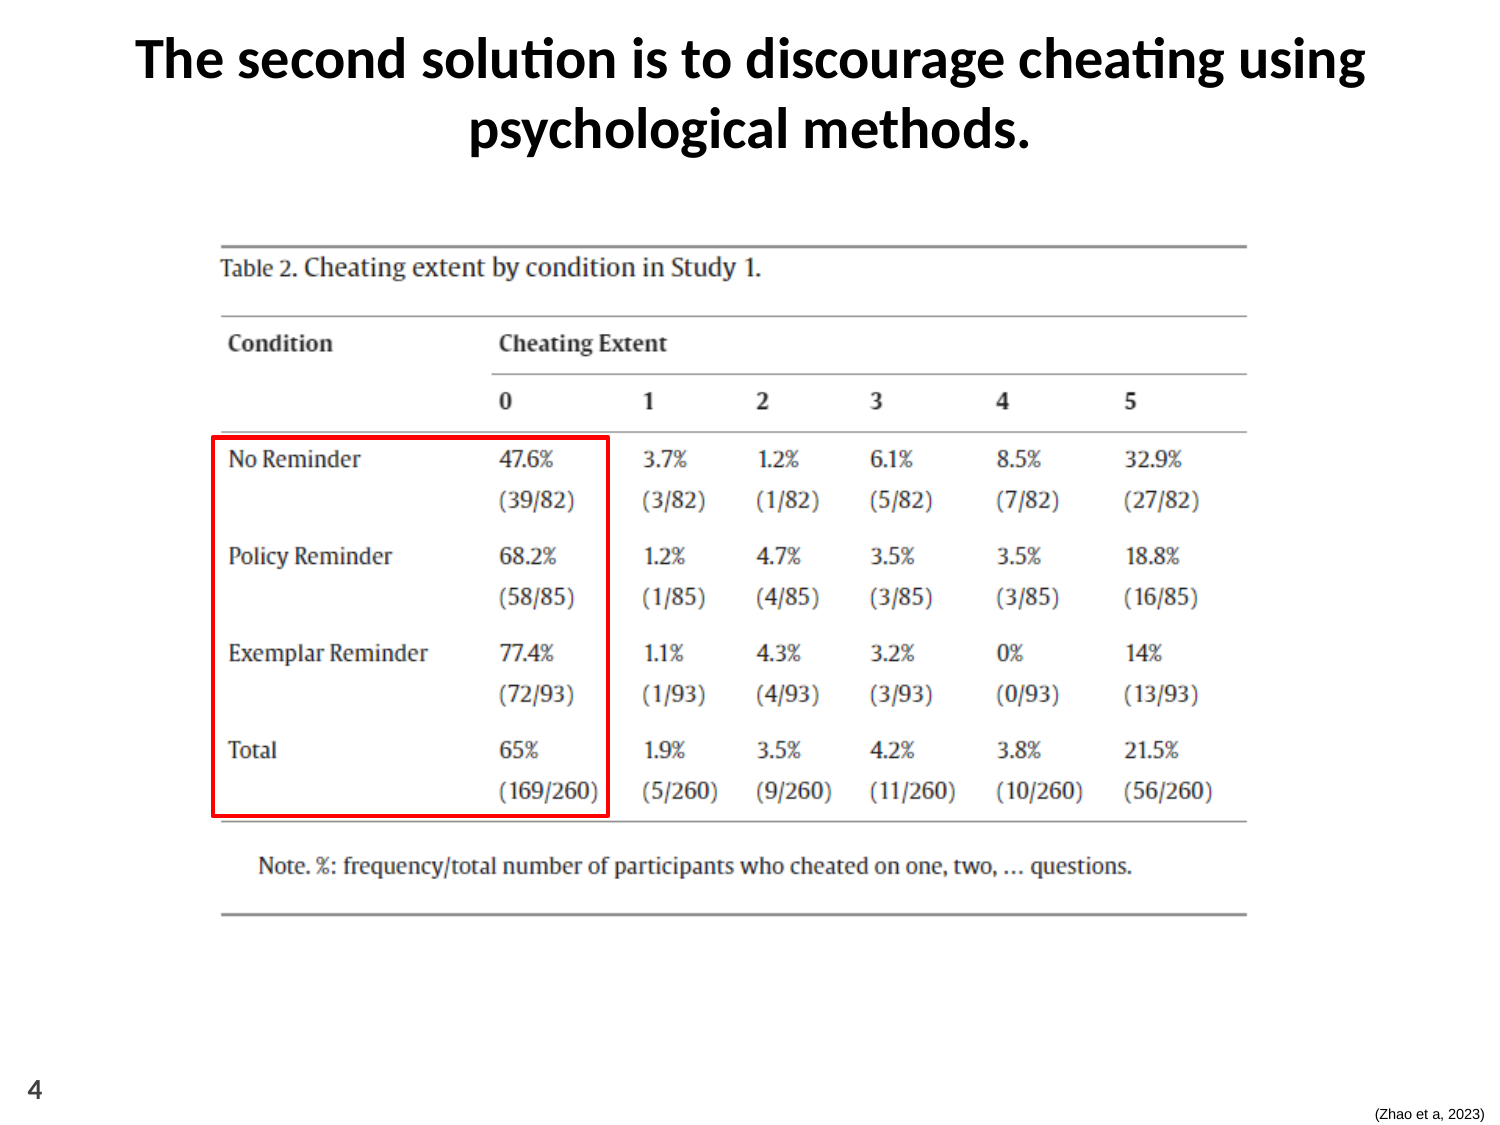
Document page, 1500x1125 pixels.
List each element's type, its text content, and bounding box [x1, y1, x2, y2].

slide_number ‹#› [12, 1052, 363, 1113]
picture [212, 236, 1267, 929]
text_box (Zhao et a, 2023) [252, 1087, 1500, 1125]
text_box The second solution is to discourage cheating using psychological methods. [12, 12, 1489, 168]
